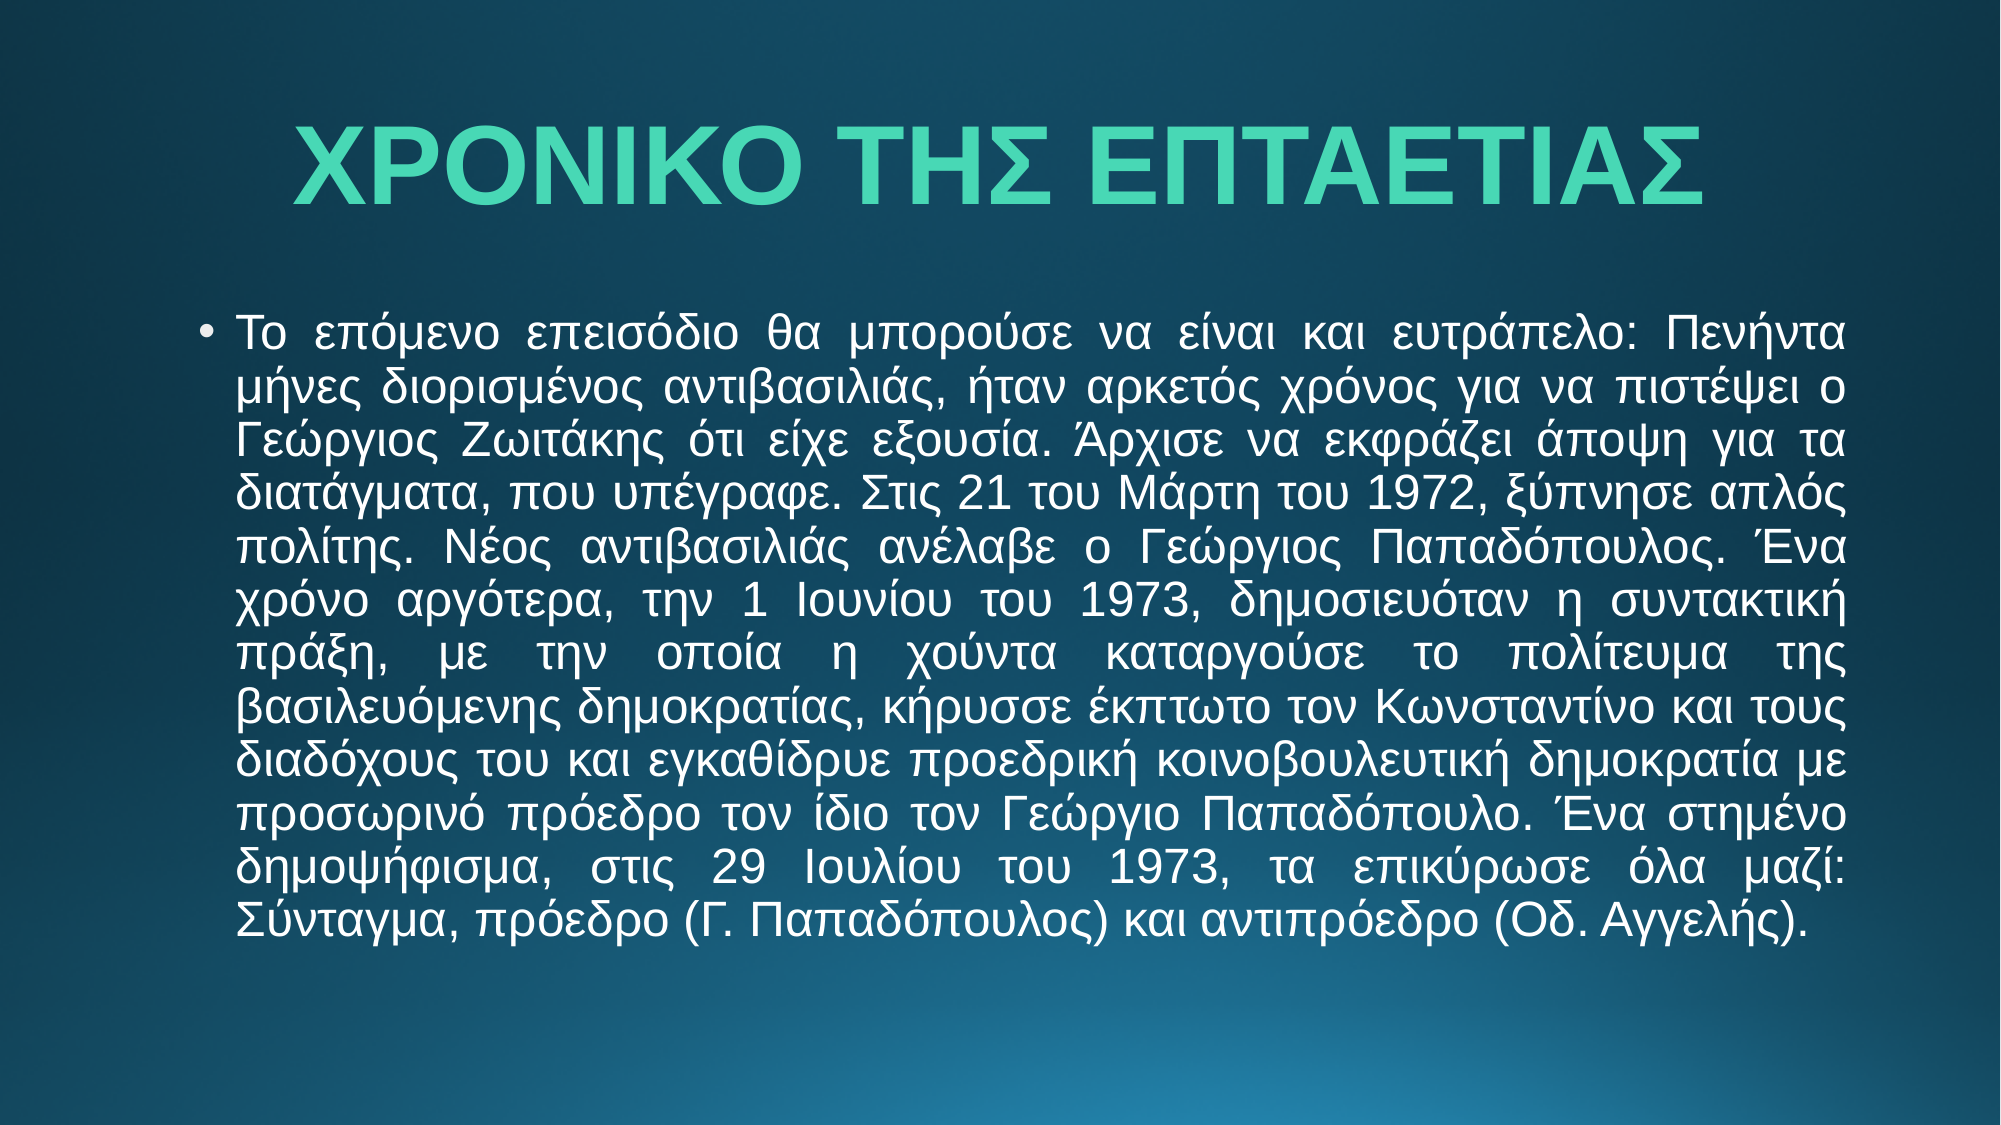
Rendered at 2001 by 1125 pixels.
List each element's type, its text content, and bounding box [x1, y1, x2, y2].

picture [0, 0, 2001, 1125]
list Το επόμενο επεισόδιο θα μπορούσε να είναι και ευτράπελο: Πενήντα μήνες διορισμένος αντιβασιλιάς, ήταν αρκετός χρόνος για να πιστέψει ο Γεώργιος Ζωιτάκης ότι είχε εξουσία. Άρχισε να εκφράζει άποψη για τα διατάγματα, που υπέγραφε. Στις 21 του Μάρτη του 1972, ξύπνησε απλός πολίτης. Νέος αντιβασιλιάς ανέλαβε ο Γεώργιος Παπαδόπουλος. Ένα χρόνο αργότερα, την 1 Ιουνίου του 1973, δημοσιευόταν η συντακτική πράξη, με την οποία η χούντα καταργούσε το πολίτευμα της βασιλευόμενης δημοκρατίας, κήρυσσε έκπτωτο τον Κωνσταντίνο και τους διαδόχους του και εγκαθίδρυε προεδρική κοινοβουλευτική δημοκρατία με προσωρινό πρόεδρο τον ίδιο τον Γεώργιο Παπαδόπουλο. Ένα στημένο δημοψήφισμα, στις 29 Ιουλίου του 1973, τα επικύρωσε όλα μαζί: Σύνταγμα, πρόεδρο (Γ. Παπαδόπουλος) και αντιπρόεδρο (Οδ. Αγγελής). [183, 299, 1863, 1014]
title ΧΡΟΝΙΚΟ ΤΗΣ ΕΠΤΑΕΤΙΑΣ [137, 59, 1863, 278]
